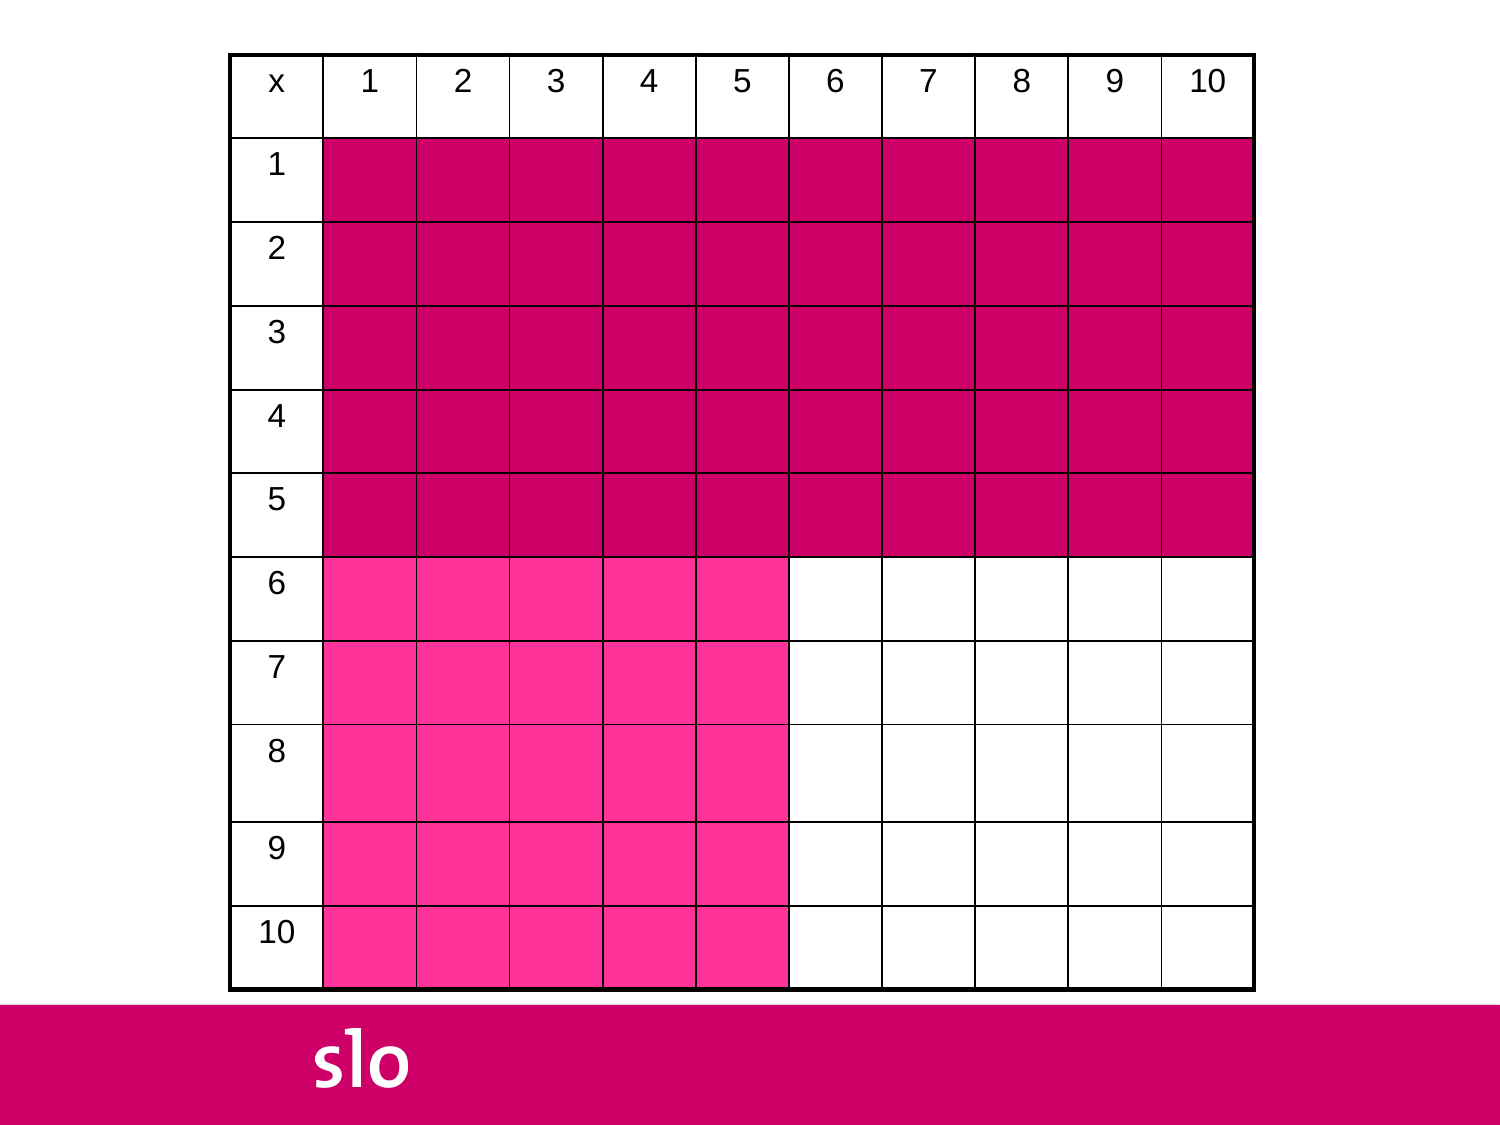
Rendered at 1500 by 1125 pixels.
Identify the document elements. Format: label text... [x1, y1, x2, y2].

table_cell [883, 223, 974, 305]
table_cell [604, 907, 695, 987]
table_cell [883, 907, 974, 987]
table_cell [697, 725, 788, 821]
table_cell [417, 907, 509, 987]
table_cell [324, 223, 416, 305]
table_cell 5 [232, 474, 322, 556]
table_cell [1162, 223, 1252, 305]
table_cell [1162, 907, 1252, 987]
table_cell 7 [232, 642, 322, 724]
table_cell [883, 474, 974, 556]
table_cell [1069, 139, 1161, 221]
table_cell [510, 307, 602, 389]
table_cell [790, 642, 881, 724]
table_cell [697, 558, 788, 640]
table_header 2 [417, 57, 509, 137]
table_cell [1069, 307, 1161, 389]
table_header 3 [510, 57, 602, 137]
table_cell [324, 558, 416, 640]
table_cell [604, 474, 695, 556]
table_cell [510, 823, 602, 905]
table_cell [510, 642, 602, 724]
table_cell [417, 223, 509, 305]
table_cell [883, 725, 974, 821]
table_cell [976, 725, 1067, 821]
table_cell [1069, 558, 1161, 640]
table_cell [790, 474, 881, 556]
table_cell [883, 391, 974, 472]
table_cell [976, 907, 1067, 987]
table_cell 9 [232, 823, 322, 905]
table_cell 10 [232, 907, 322, 987]
table_cell [790, 558, 881, 640]
table_cell [324, 474, 416, 556]
table_cell [417, 642, 509, 724]
table_header 5 [697, 57, 788, 137]
table_cell [324, 139, 416, 221]
table_header x [232, 57, 322, 137]
table_header 7 [883, 57, 974, 137]
table_cell [604, 139, 695, 221]
table_cell [790, 307, 881, 389]
table_cell [976, 474, 1067, 556]
table_cell [1069, 907, 1161, 987]
table_cell 3 [232, 307, 322, 389]
table_cell [417, 139, 509, 221]
table_cell [1069, 823, 1161, 905]
table_cell [1162, 558, 1252, 640]
table_cell [697, 907, 788, 987]
table_header 8 [976, 57, 1067, 137]
table_cell [324, 391, 416, 472]
table_cell [604, 223, 695, 305]
table_cell [697, 823, 788, 905]
table_cell [883, 823, 974, 905]
table_cell [510, 139, 602, 221]
table_cell [1162, 725, 1252, 821]
table_cell [697, 139, 788, 221]
table_header 10 [1162, 57, 1252, 137]
table_cell [417, 307, 509, 389]
table_cell [604, 558, 695, 640]
table_cell [510, 558, 602, 640]
table_cell [976, 558, 1067, 640]
table_cell [1162, 474, 1252, 556]
table_cell [976, 642, 1067, 724]
table_cell [883, 558, 974, 640]
table_cell [697, 307, 788, 389]
table_cell [324, 307, 416, 389]
table_cell [417, 558, 509, 640]
table_cell [1069, 642, 1161, 724]
table_cell [604, 391, 695, 472]
table_cell [324, 725, 416, 821]
table_cell [1162, 139, 1252, 221]
table_cell [604, 725, 695, 821]
table_header 4 [604, 57, 695, 137]
table_cell [883, 642, 974, 724]
table_cell [790, 725, 881, 821]
table_cell [976, 823, 1067, 905]
table_cell [510, 223, 602, 305]
table_cell [417, 725, 509, 821]
table_cell [417, 474, 509, 556]
table_cell [510, 474, 602, 556]
picture [315, 1028, 408, 1088]
table_cell [790, 391, 881, 472]
table_cell [510, 725, 602, 821]
table_cell [883, 307, 974, 389]
table_cell [1069, 391, 1161, 472]
table_cell [883, 139, 974, 221]
table_cell [976, 391, 1067, 472]
table_cell [324, 823, 416, 905]
table_cell [790, 907, 881, 987]
table_cell [1069, 474, 1161, 556]
table_cell [697, 642, 788, 724]
table_cell [790, 823, 881, 905]
table_cell [976, 223, 1067, 305]
table_cell [1162, 823, 1252, 905]
table_cell 2 [232, 223, 322, 305]
table_cell [417, 823, 509, 905]
table_cell [790, 223, 881, 305]
table_cell [324, 907, 416, 987]
table_cell [1069, 725, 1161, 821]
table_cell 8 [232, 725, 322, 821]
table_cell [417, 391, 509, 472]
table_cell 4 [232, 391, 322, 472]
table_cell 6 [232, 558, 322, 640]
table_cell [790, 139, 881, 221]
table_cell [1162, 307, 1252, 389]
table_cell [604, 823, 695, 905]
table_header 1 [324, 57, 416, 137]
table_cell [1162, 391, 1252, 472]
table_cell [324, 642, 416, 724]
table_cell [697, 474, 788, 556]
table_cell [1069, 223, 1161, 305]
table_header 9 [1069, 57, 1161, 137]
table_cell [697, 391, 788, 472]
table_header 6 [790, 57, 881, 137]
table_cell [1162, 642, 1252, 724]
table_cell [604, 307, 695, 389]
table_cell 1 [232, 139, 322, 221]
table_cell [604, 642, 695, 724]
table_cell [510, 907, 602, 987]
table_cell [976, 307, 1067, 389]
table_cell [697, 223, 788, 305]
table_cell [510, 391, 602, 472]
table_cell [976, 139, 1067, 221]
